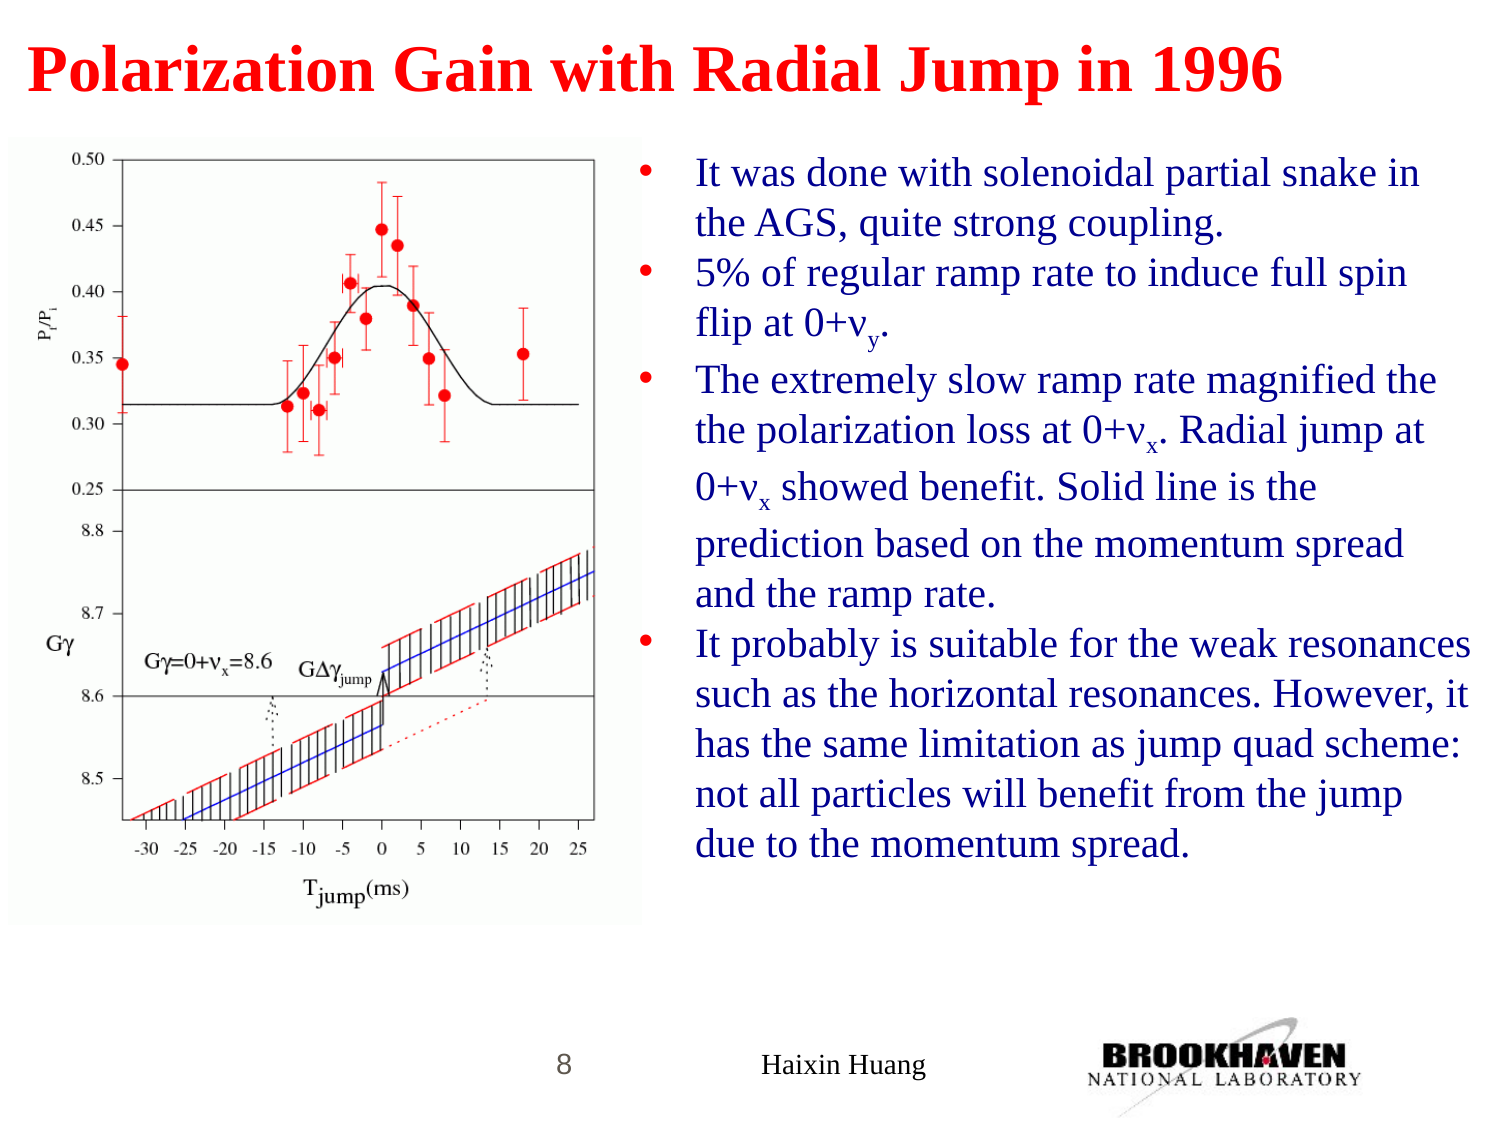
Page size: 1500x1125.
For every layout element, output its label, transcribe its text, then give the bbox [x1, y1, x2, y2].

text_box It was done with solenoidal partial snake in the AGS, quite strong coupling. 5% of regular ramp rate to induce full spin flip at 0+νy. The extremely slow ramp rate magnified the the polarization loss at 0+νx. Radial jump at 0+νx showed benefit. Solid line is the prediction based on the momentum spread and the ramp rate. It probably is suitable for the weak resonances such as the horizontal resonances. However, it has the same limitation as jump quad scheme: not all particles will benefit from the jump due to the momentum spread. [963, 137, 1488, 873]
footer Haixin Huang [637, 1049, 1051, 1088]
slide_number 8 [337, 1049, 588, 1088]
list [0, 137, 963, 926]
title Polarization Gain with Radial Jump in 1996 [12, 24, 1476, 113]
picture [1087, 1017, 1363, 1125]
